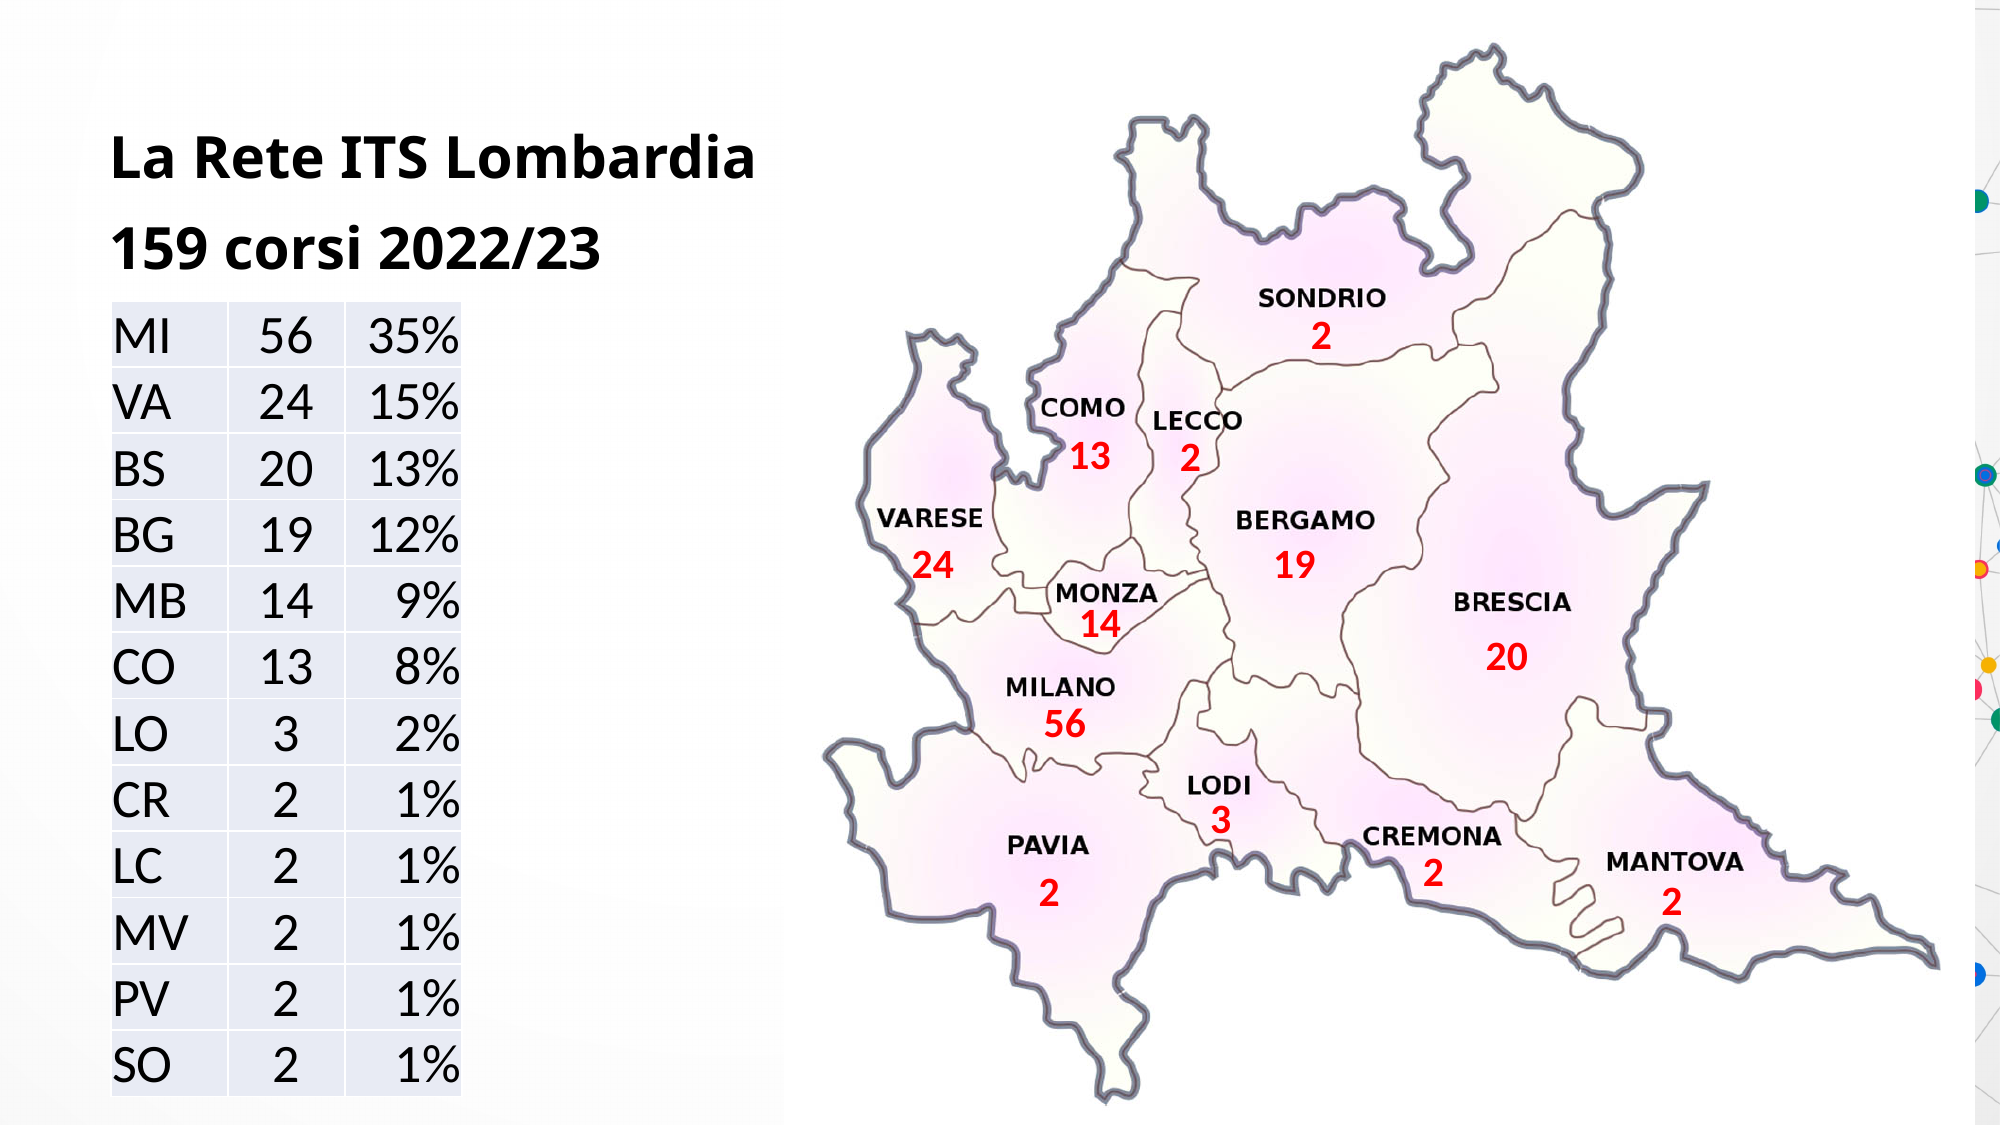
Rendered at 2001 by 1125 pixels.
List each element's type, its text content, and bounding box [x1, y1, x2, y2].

table_cell 2% [346, 699, 461, 764]
table_cell 2 [229, 1031, 344, 1096]
table_cell 24 [229, 368, 344, 432]
table_cell 9% [346, 567, 461, 631]
table_cell 8% [346, 633, 461, 698]
table_cell 1% [346, 832, 461, 897]
table_cell CR [112, 766, 227, 830]
text_box La Rete ITS Lombardia 159 corsi 2022/23 [103, 120, 784, 625]
table_cell 2 [229, 832, 344, 897]
table_cell MV [112, 898, 227, 963]
table_cell CO [112, 633, 227, 698]
table_cell 1% [346, 766, 461, 830]
table_cell 2 [229, 965, 344, 1029]
table_header 35% [346, 302, 461, 366]
table_cell 13 [229, 633, 344, 698]
table_cell 1% [346, 965, 461, 1029]
table_cell SO [112, 1031, 227, 1096]
table_cell BG [112, 500, 227, 565]
table_cell 15% [346, 368, 461, 432]
table_header 56 [229, 302, 344, 366]
table_cell 20 [229, 434, 344, 499]
table_cell 14 [229, 567, 344, 631]
table_cell 13% [346, 434, 461, 499]
table_cell LO [112, 699, 227, 764]
table_cell LC [112, 832, 227, 897]
table_cell MB [112, 567, 227, 631]
table_cell BS [112, 434, 227, 499]
table_header MI [112, 302, 227, 366]
table_cell VA [112, 368, 227, 432]
table_cell 2 [229, 898, 344, 963]
table_cell 12% [346, 500, 461, 565]
table_cell 1% [346, 898, 461, 963]
picture [0, 0, 2000, 1125]
table_cell 19 [229, 500, 344, 565]
table_cell PV [112, 965, 227, 1029]
table_cell 3 [229, 699, 344, 764]
table_cell 2 [229, 766, 344, 830]
table_cell 1% [346, 1031, 461, 1096]
